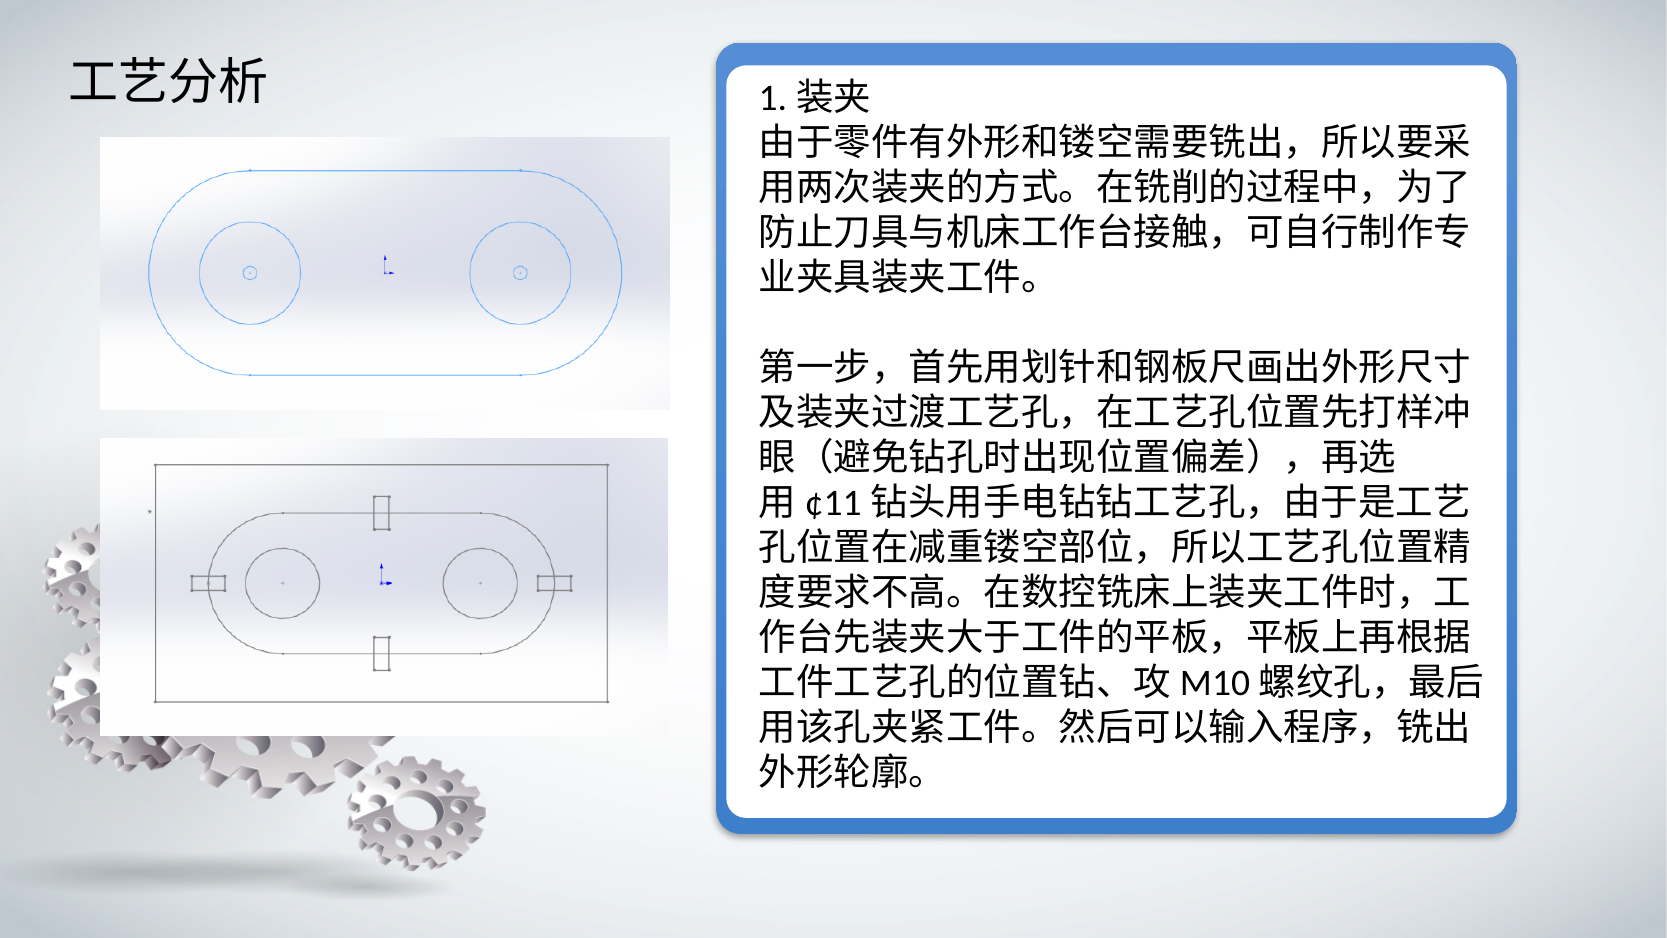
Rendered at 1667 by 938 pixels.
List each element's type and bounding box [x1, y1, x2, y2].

picture [0, 0, 1667, 938]
text_box [715, 42, 1518, 835]
